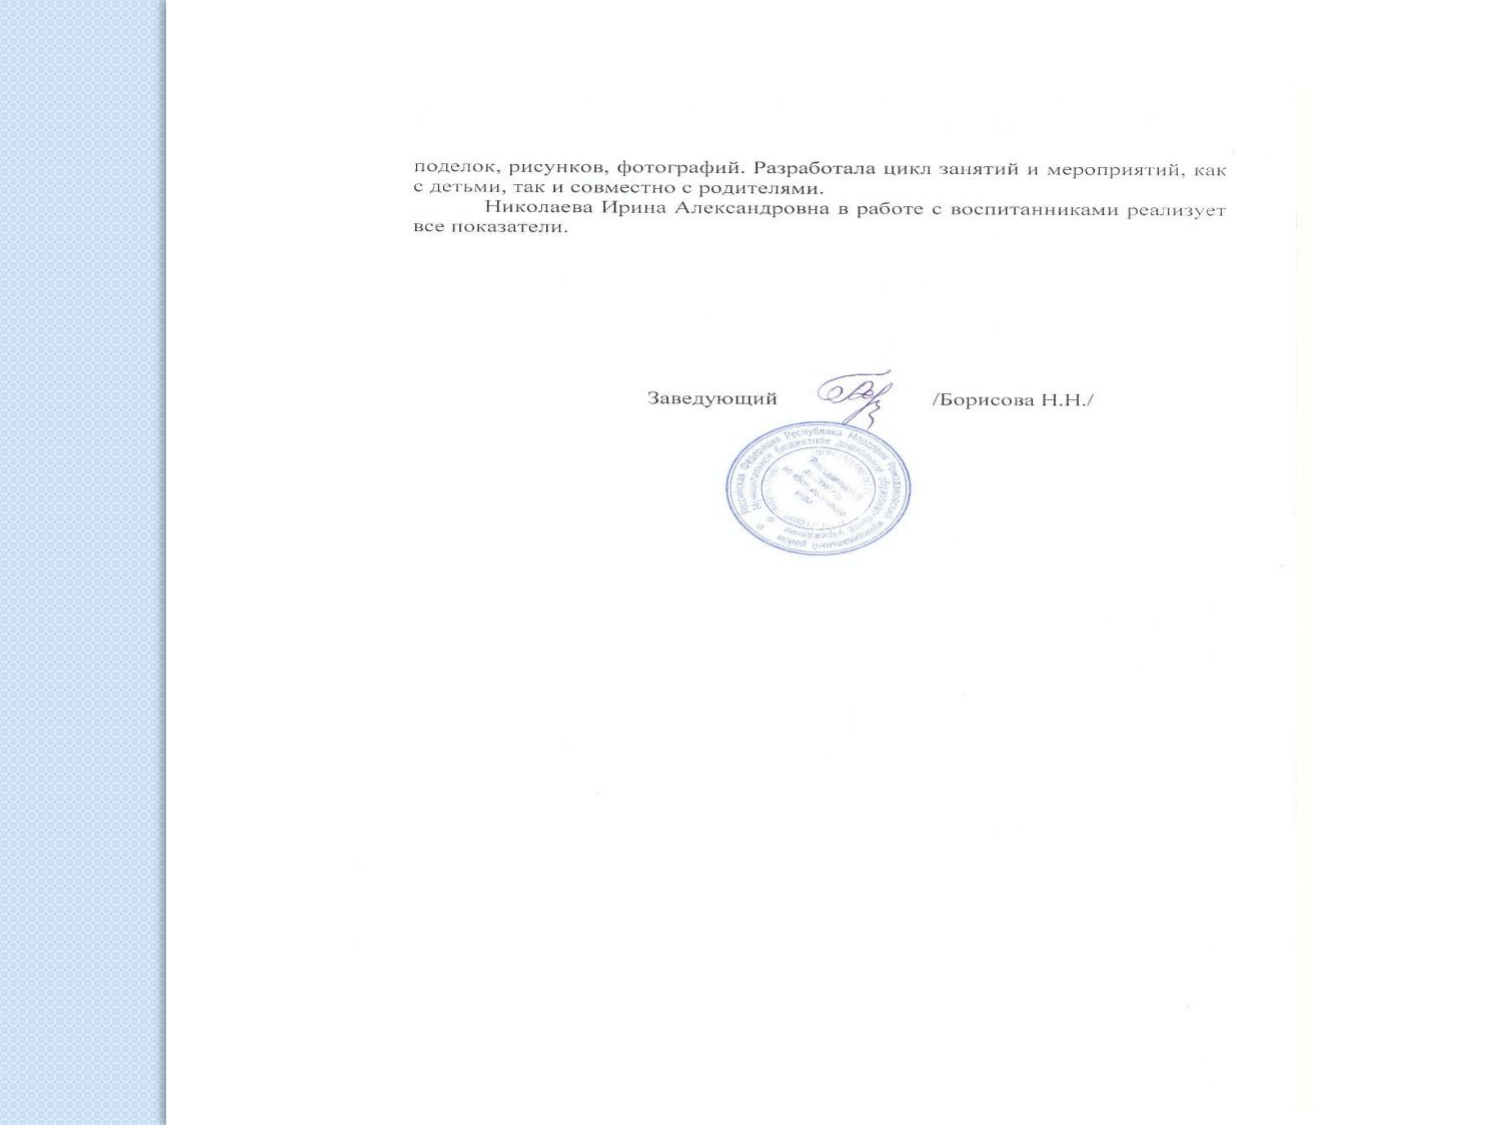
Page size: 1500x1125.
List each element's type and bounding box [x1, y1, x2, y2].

picture [280, 84, 1325, 1125]
